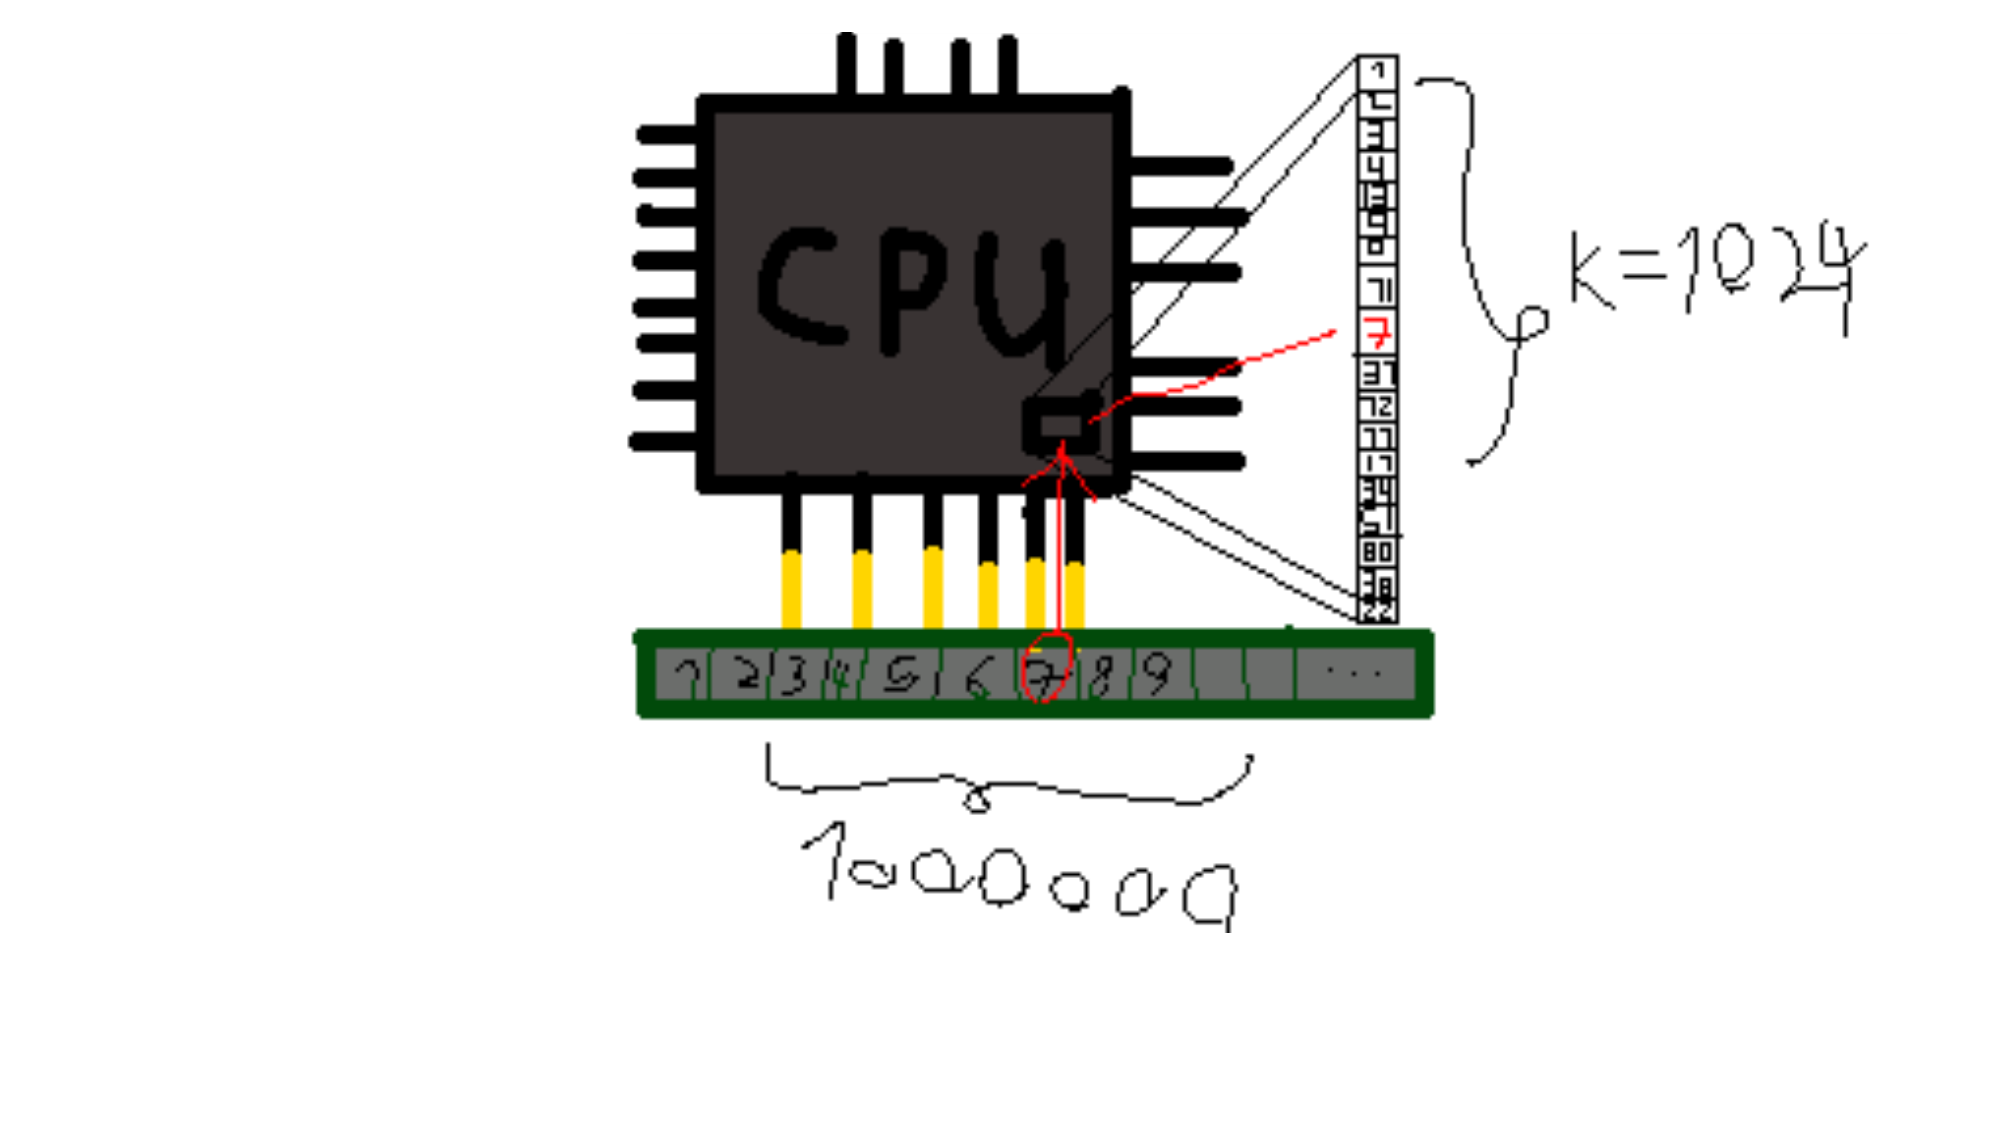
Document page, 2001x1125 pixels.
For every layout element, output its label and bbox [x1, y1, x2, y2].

picture [626, 32, 1908, 933]
